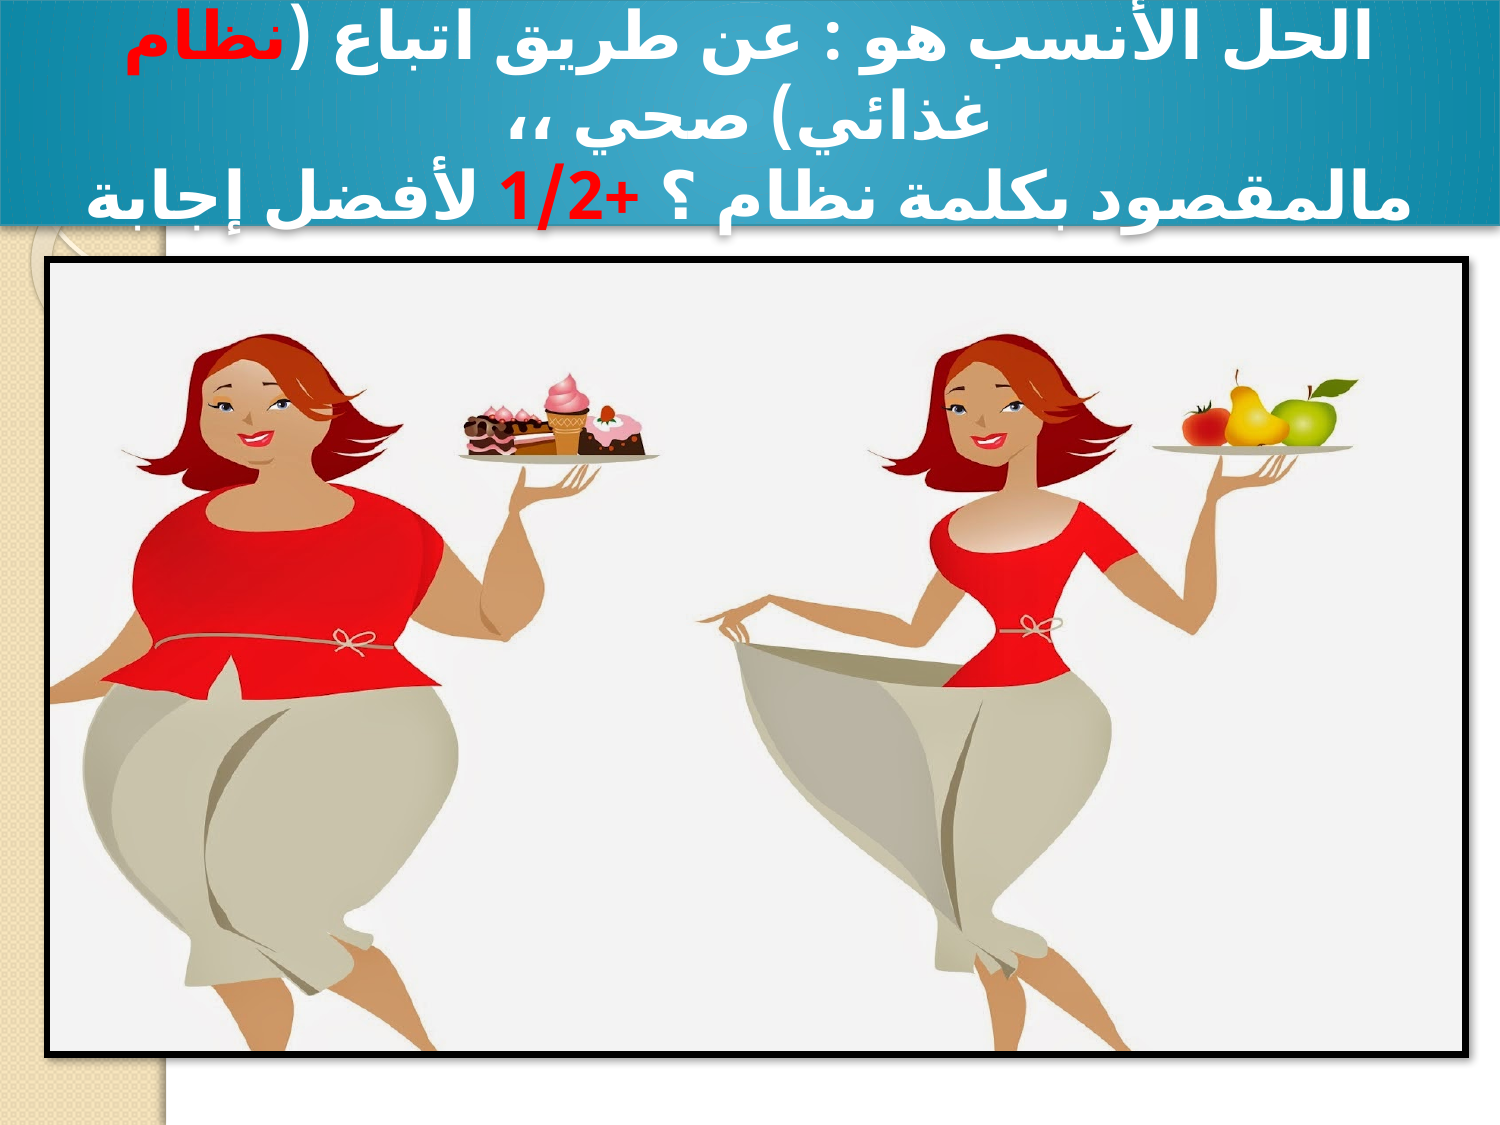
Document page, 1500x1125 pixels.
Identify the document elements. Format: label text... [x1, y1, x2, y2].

picture [49, 262, 1463, 1052]
title الحل الأنسب هو : عن طريق اتباع (نظام غذائي) صحي ،، مالمقصود بكلمة نظام ؟ +1/2 لأفضل إجابة [0, 0, 1500, 226]
